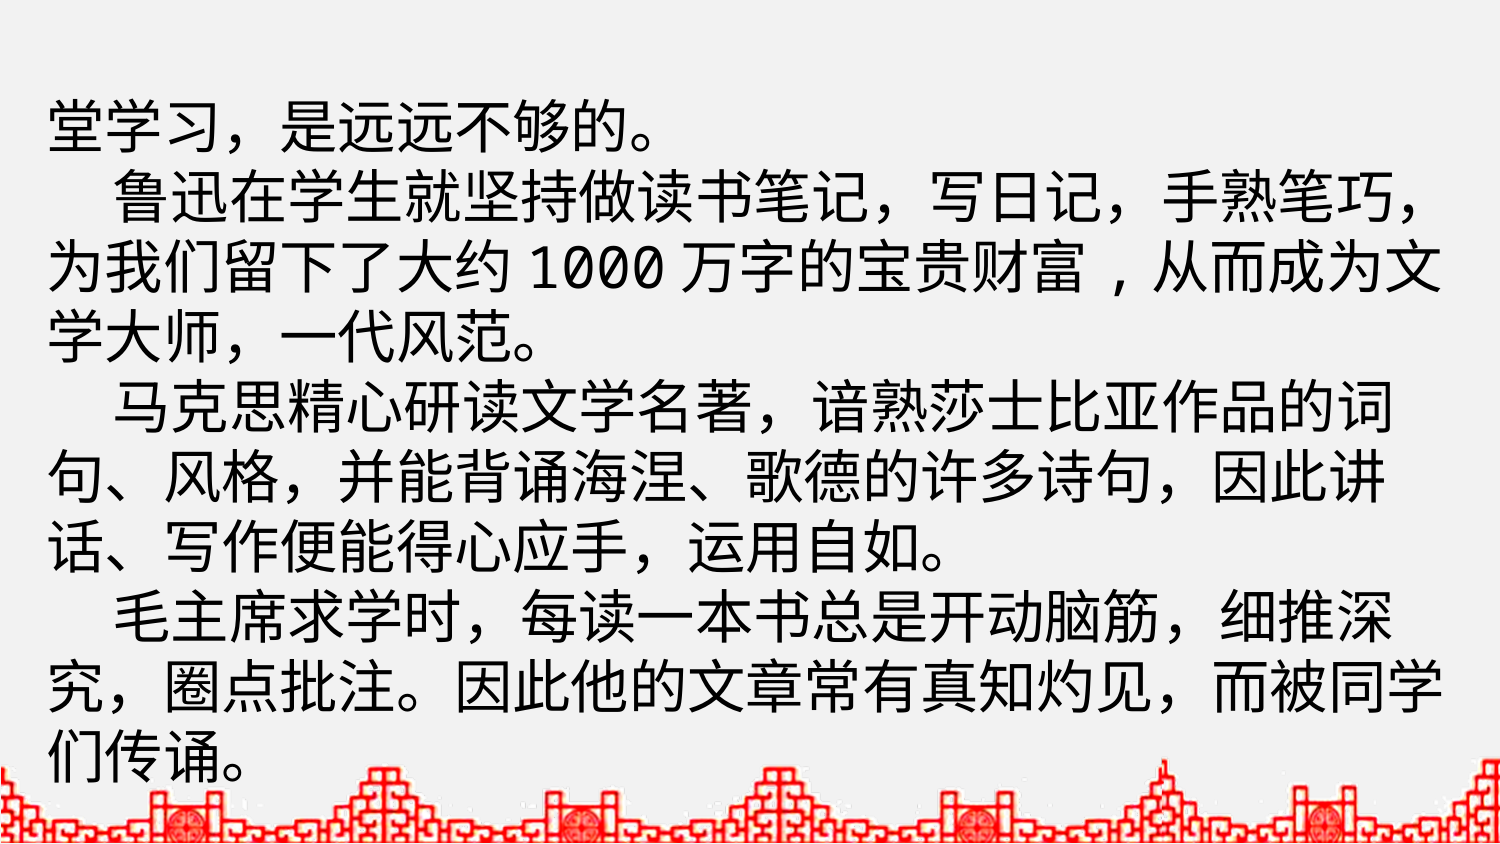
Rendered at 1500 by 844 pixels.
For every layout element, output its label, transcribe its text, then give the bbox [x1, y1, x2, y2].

text_box 堂学习，是远远不够的。 鲁迅在学生就坚持做读书笔记，写日记，手熟笔巧，为我们留下了大约1000万字的宝贵财富,从而成为文学大师，一代风范。 马克思精心研读文学名著，谙熟莎士比亚作品的词句、风格，并能背诵海涅、歌德的许多诗句，因此讲话、写作便能得心应手，运用自如。 毛主席求学时，每读一本书总是开动脑筋，细推深究，圈点批注。因此他的文章常有真知灼见，而被同学们传诵。 [31, 82, 1468, 844]
